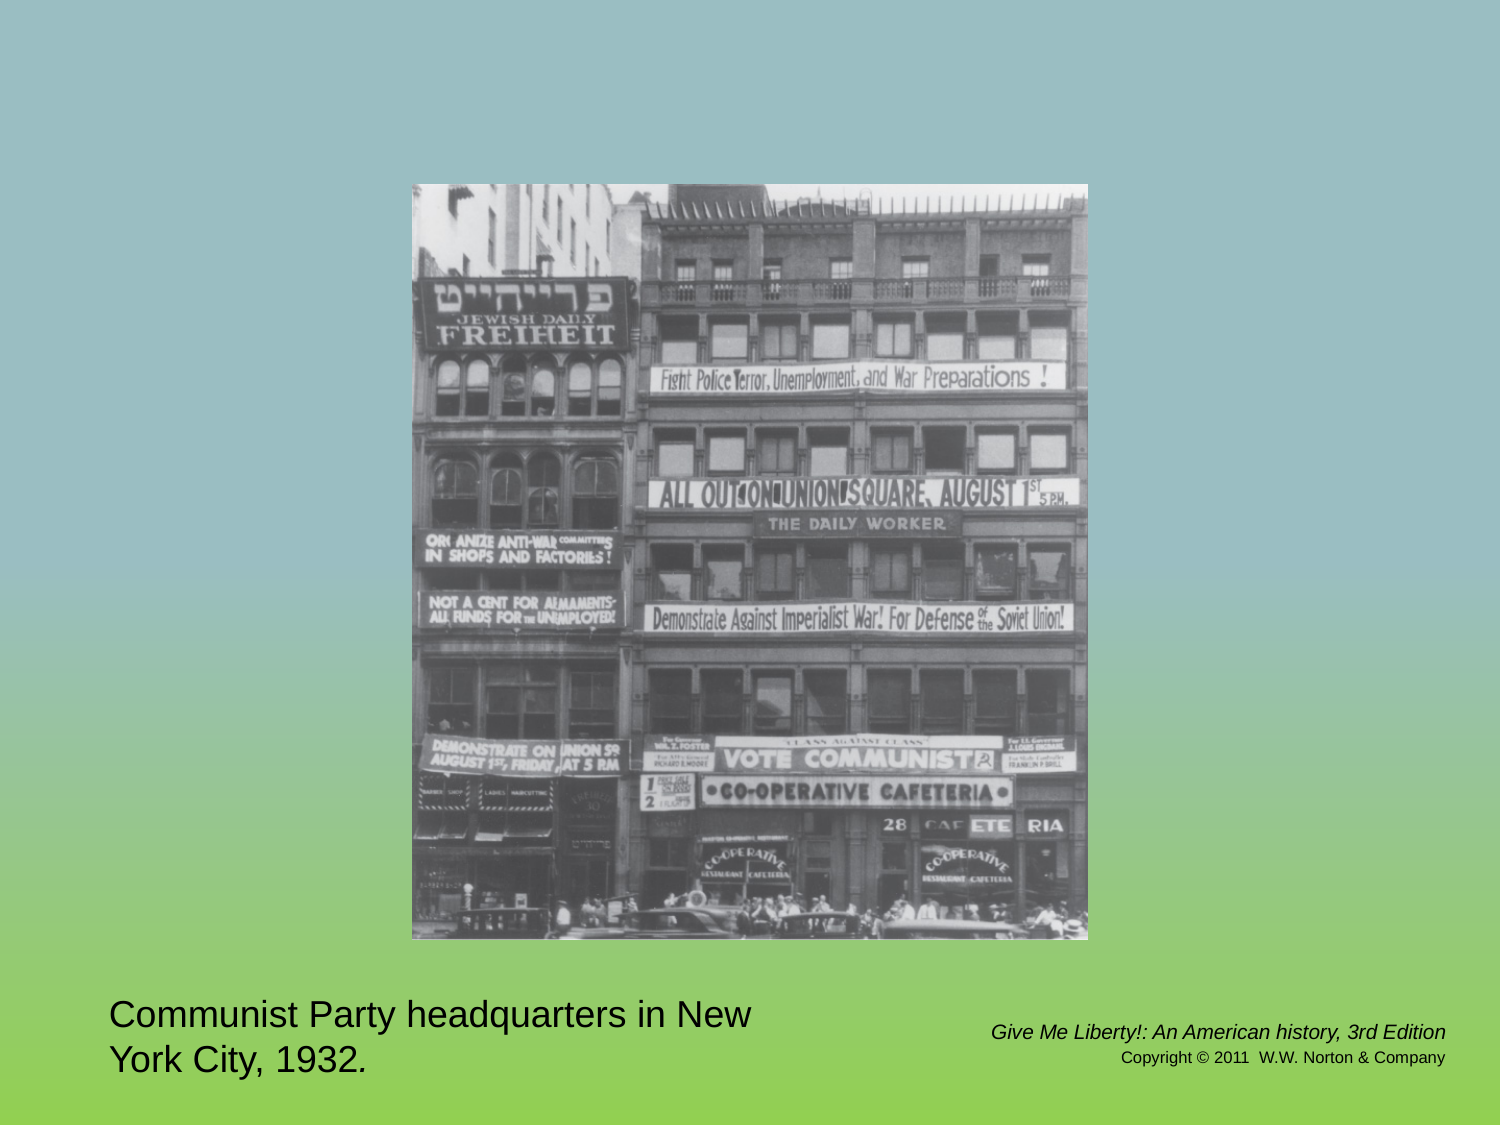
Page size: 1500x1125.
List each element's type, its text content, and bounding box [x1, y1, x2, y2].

text_box Give Me Liberty!: An American history, 3rd Edition Copyright © 2011 W.W. Norton & Company [767, 999, 1492, 1113]
text_box Communist Party headquarters in New York City, 1932. [94, 982, 767, 1125]
picture [412, 184, 1088, 941]
